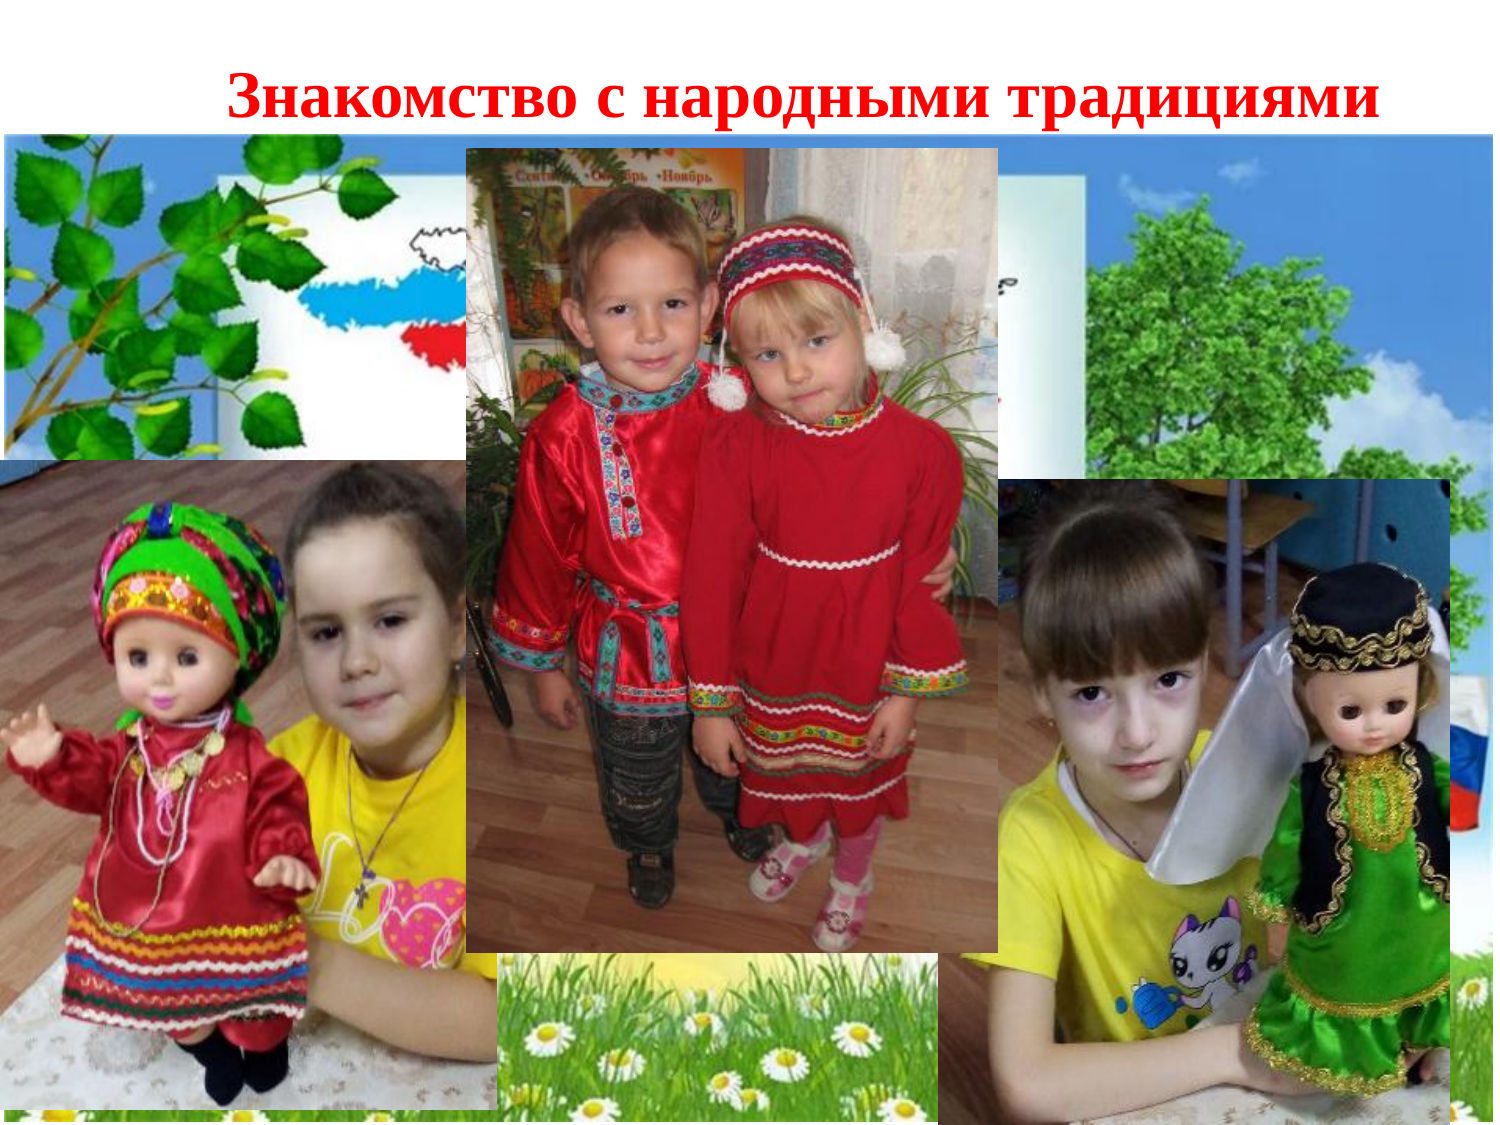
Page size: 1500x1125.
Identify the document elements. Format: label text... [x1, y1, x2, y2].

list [3, 133, 1493, 1123]
title Знакомство с народными традициями [183, 45, 1425, 132]
picture [0, 148, 1450, 1125]
